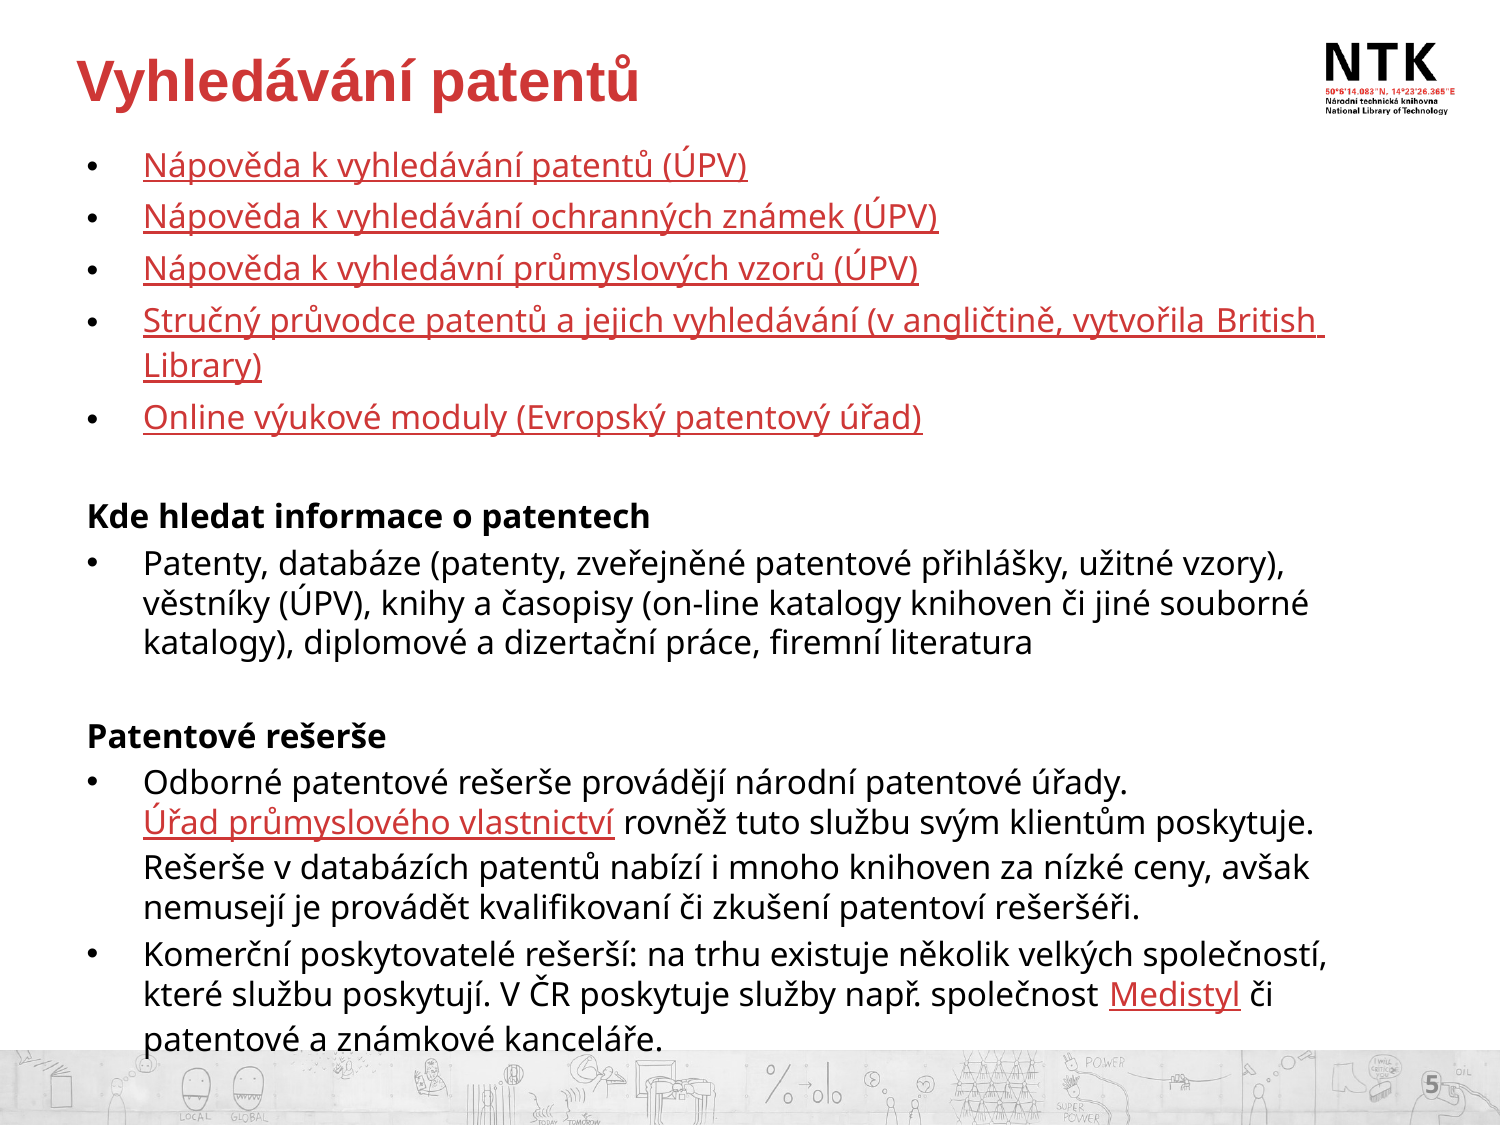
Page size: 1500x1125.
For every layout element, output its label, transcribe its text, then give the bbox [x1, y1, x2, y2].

slide_number 5 [1104, 1055, 1455, 1116]
title Vyhledávání patentů [76, 42, 1392, 136]
list Nápověda k vyhledávání patentů (ÚPV) Nápověda k vyhledávání ochranných známek (ÚPV) Nápověda k vyhledávní průmyslových vzorů (ÚPV) Stručný průvodce patentů a jejich vyhledávání (v angličtině, vytvořila British Library) Online výukové moduly (Evropský patentový úřad) Kde hledat informace o patentech Patenty, databáze (patenty, zveřejněné patentové přihlášky, užitné vzory), věstníky (ÚPV), knihy a časopisy (on-line katalogy knihoven či jiné souborné katalogy), diplomové a dizertační práce, firemní literatura Patentové rešerše Odborné patentové rešerše provádějí národní patentové úřady. Úřad průmyslového vlastnictví rovněž tuto službu svým klientům poskytuje. Rešerše v databázích patentů nabízí i mnoho knihoven za nízké ceny, avšak nemusejí je provádět kvalifikovaní či zkušení patentoví rešeršéři. Komerční poskytovatelé rešerší: na trhu existuje několik velkých společností, které službu poskytují. V ČR poskytuje služby např. společnost Medistyl či patentové a známkové kanceláře. [71, 136, 1422, 916]
picture [1324, 31, 1471, 126]
